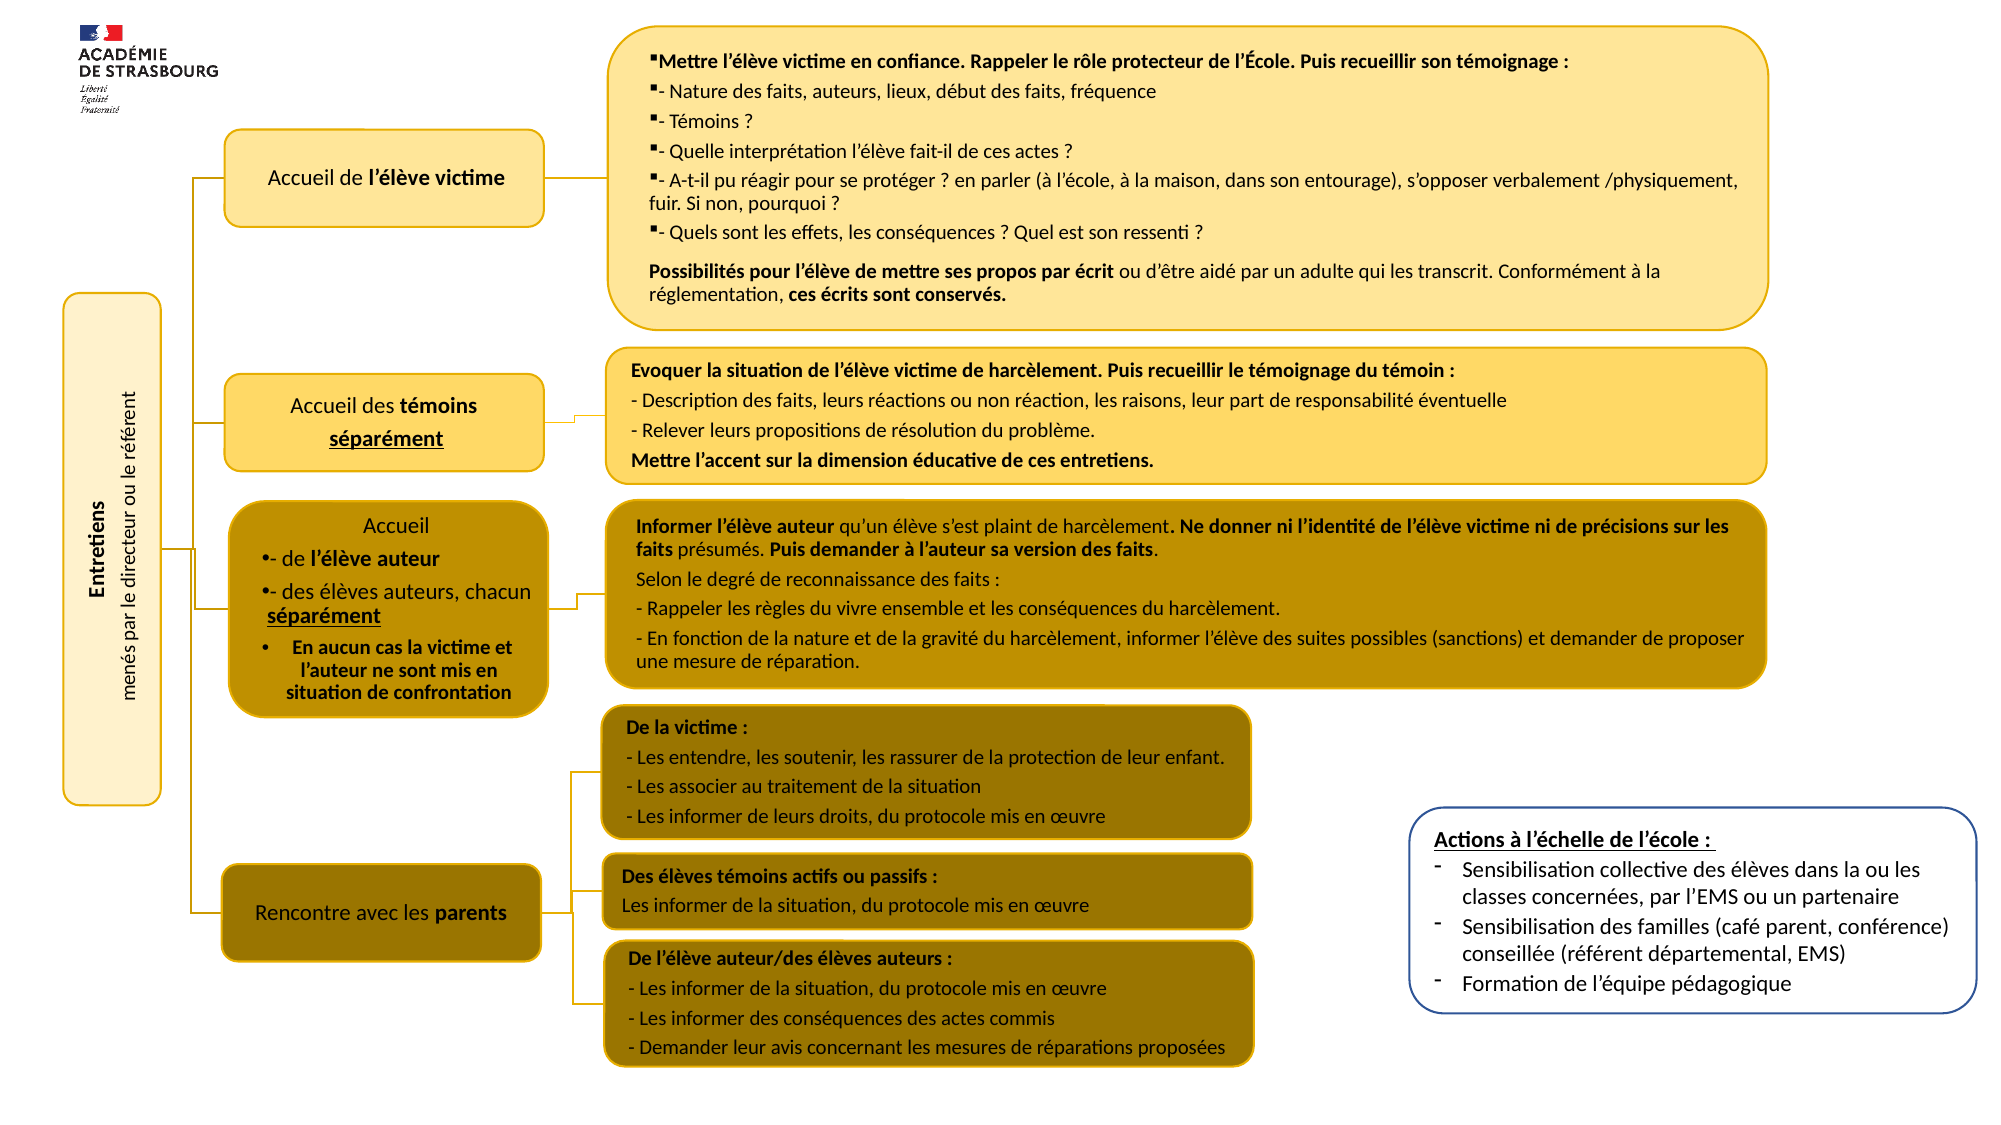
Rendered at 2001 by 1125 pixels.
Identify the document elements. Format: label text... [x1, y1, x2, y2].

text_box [23, 25, 1809, 1113]
picture [78, 25, 218, 113]
text_box Actions à l’échelle de l’école : Sensibilisation collective des élèves dans la ou les classes concernées, par l’EMS ou un partenaire Sensibilisation des familles (café parent, conférence) conseillée (référent départemental, EMS) Formation de l’équipe pédagogique [1809, 806, 1978, 1014]
